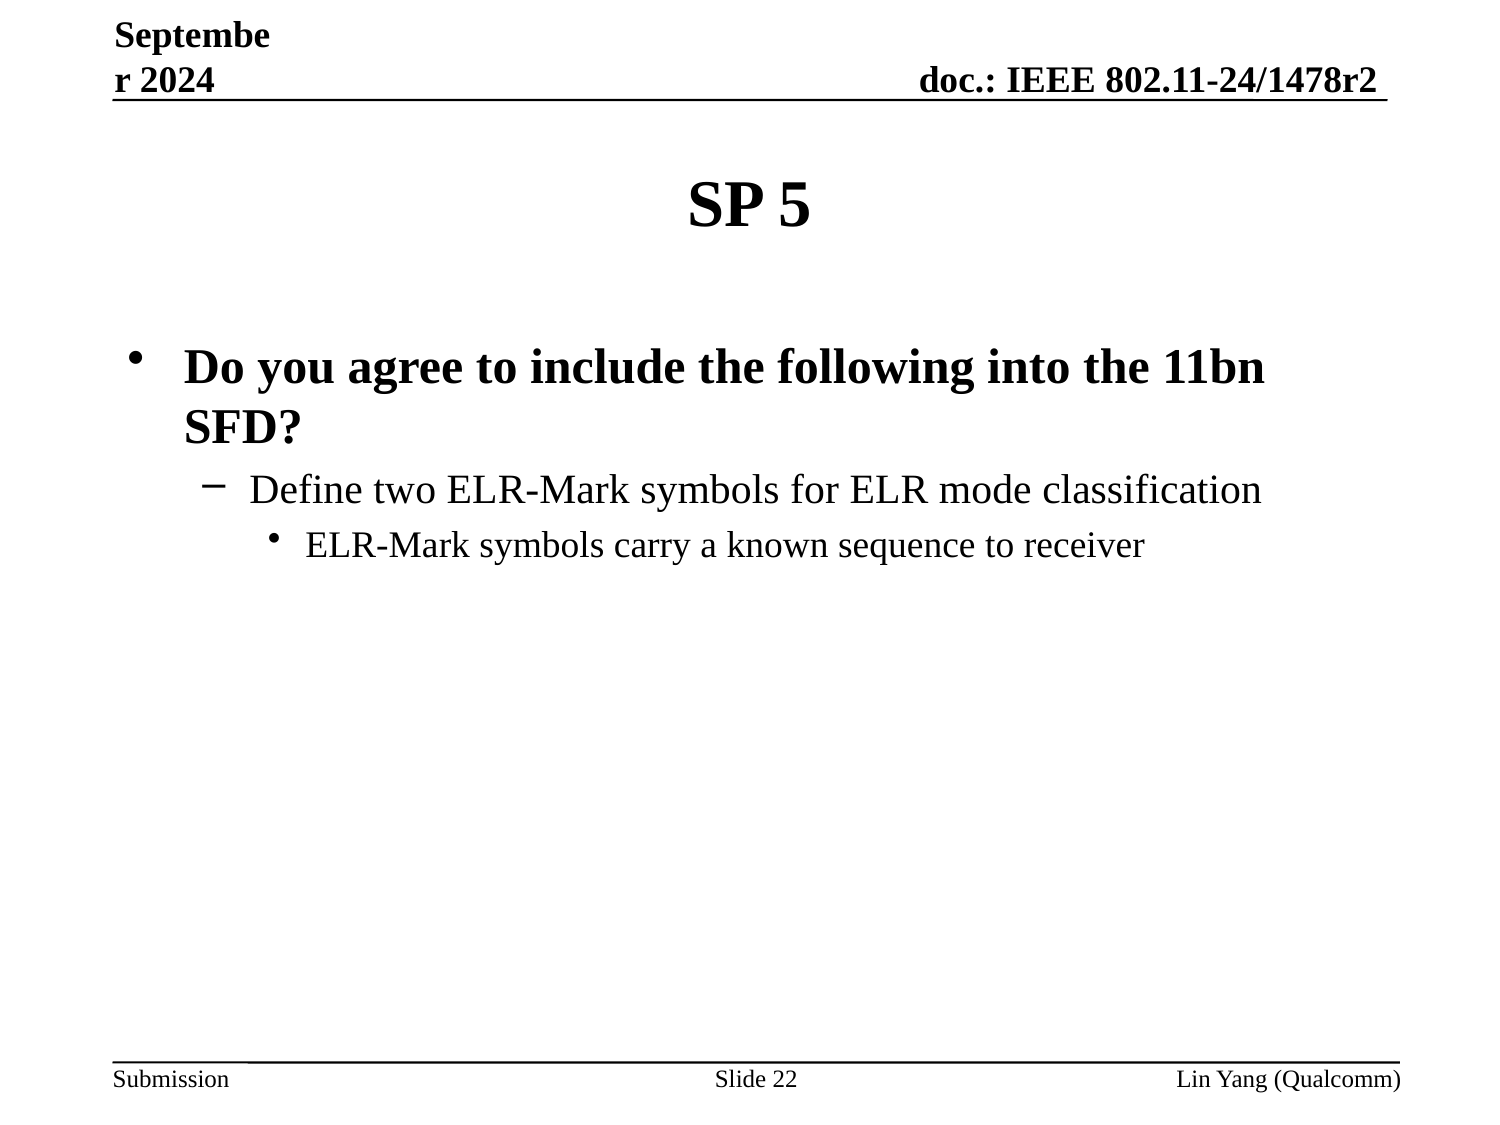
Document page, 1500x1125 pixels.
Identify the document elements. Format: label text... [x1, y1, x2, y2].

title SP 5 [112, 112, 1388, 288]
list Do you agree to include the following into the 11bn SFD? Define two ELR-Mark symbols for ELR mode classification ELR-Mark symbols carry a known sequence to receiver [112, 326, 1388, 1002]
footer Lin Yang (Qualcomm) [1062, 1061, 1402, 1093]
slide_number Slide 22 [712, 1061, 800, 1093]
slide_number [114, 54, 286, 101]
